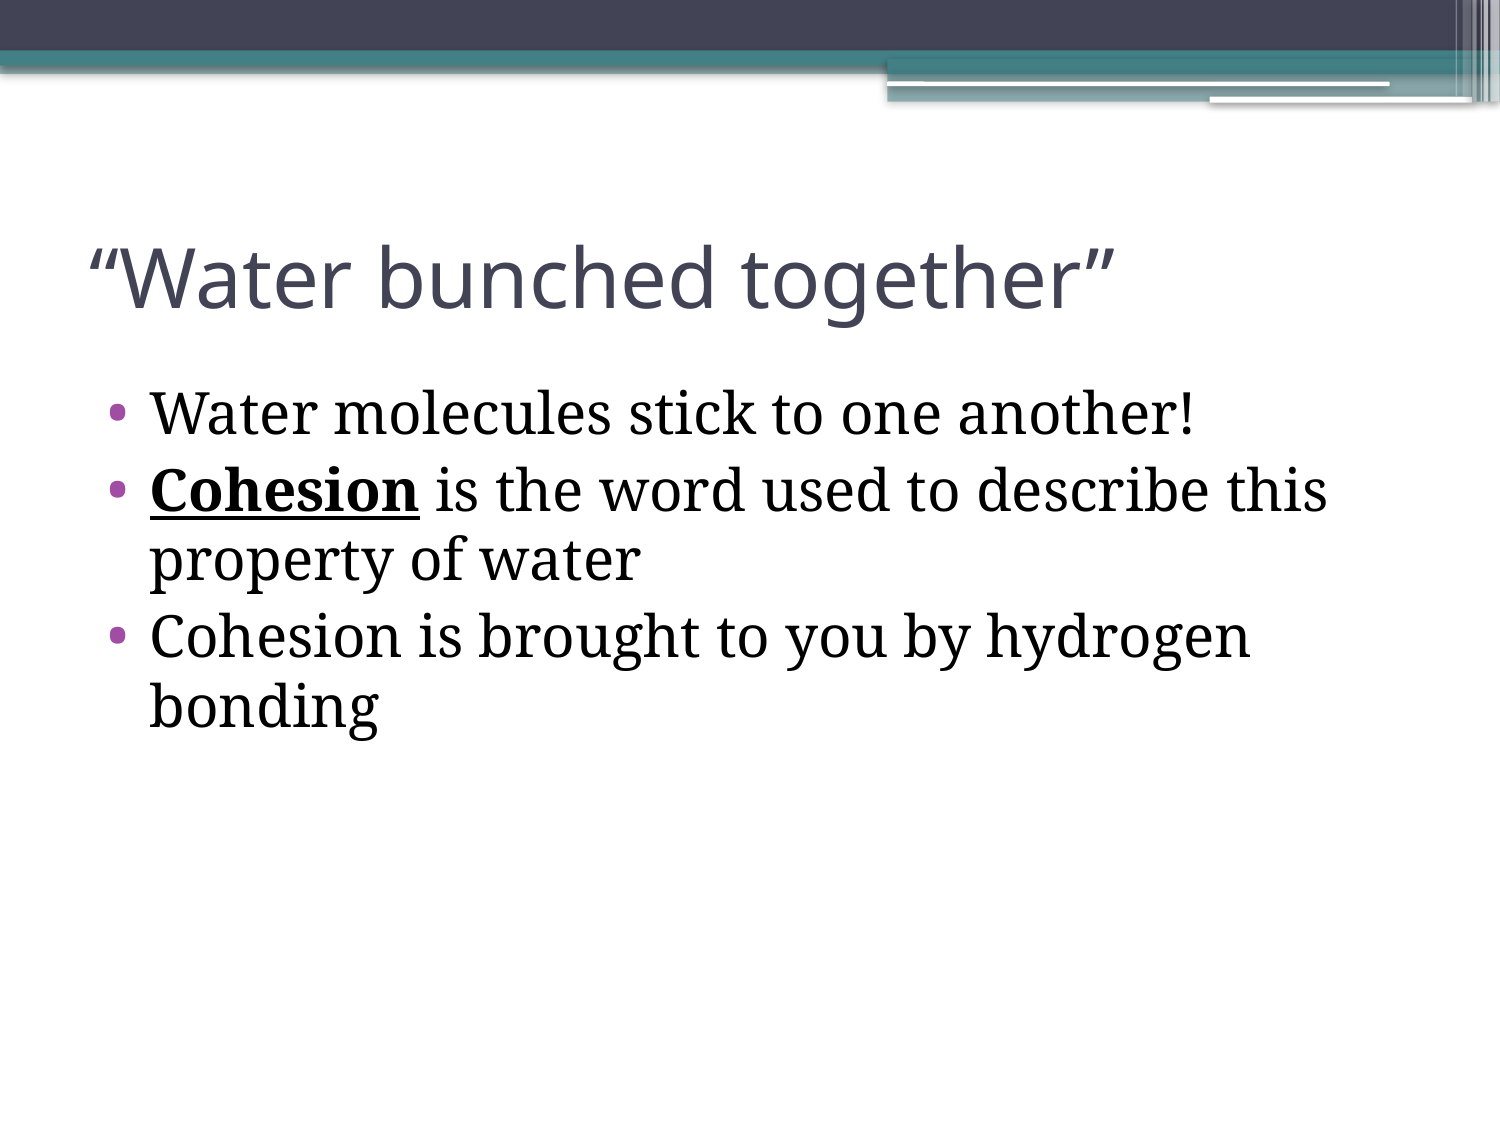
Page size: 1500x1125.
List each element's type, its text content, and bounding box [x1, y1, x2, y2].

list Water molecules stick to one another! Cohesion is the word used to describe this property of water Cohesion is brought to you by hydrogen bonding [75, 368, 1425, 1079]
title “Water bunched together” [75, 187, 1425, 363]
